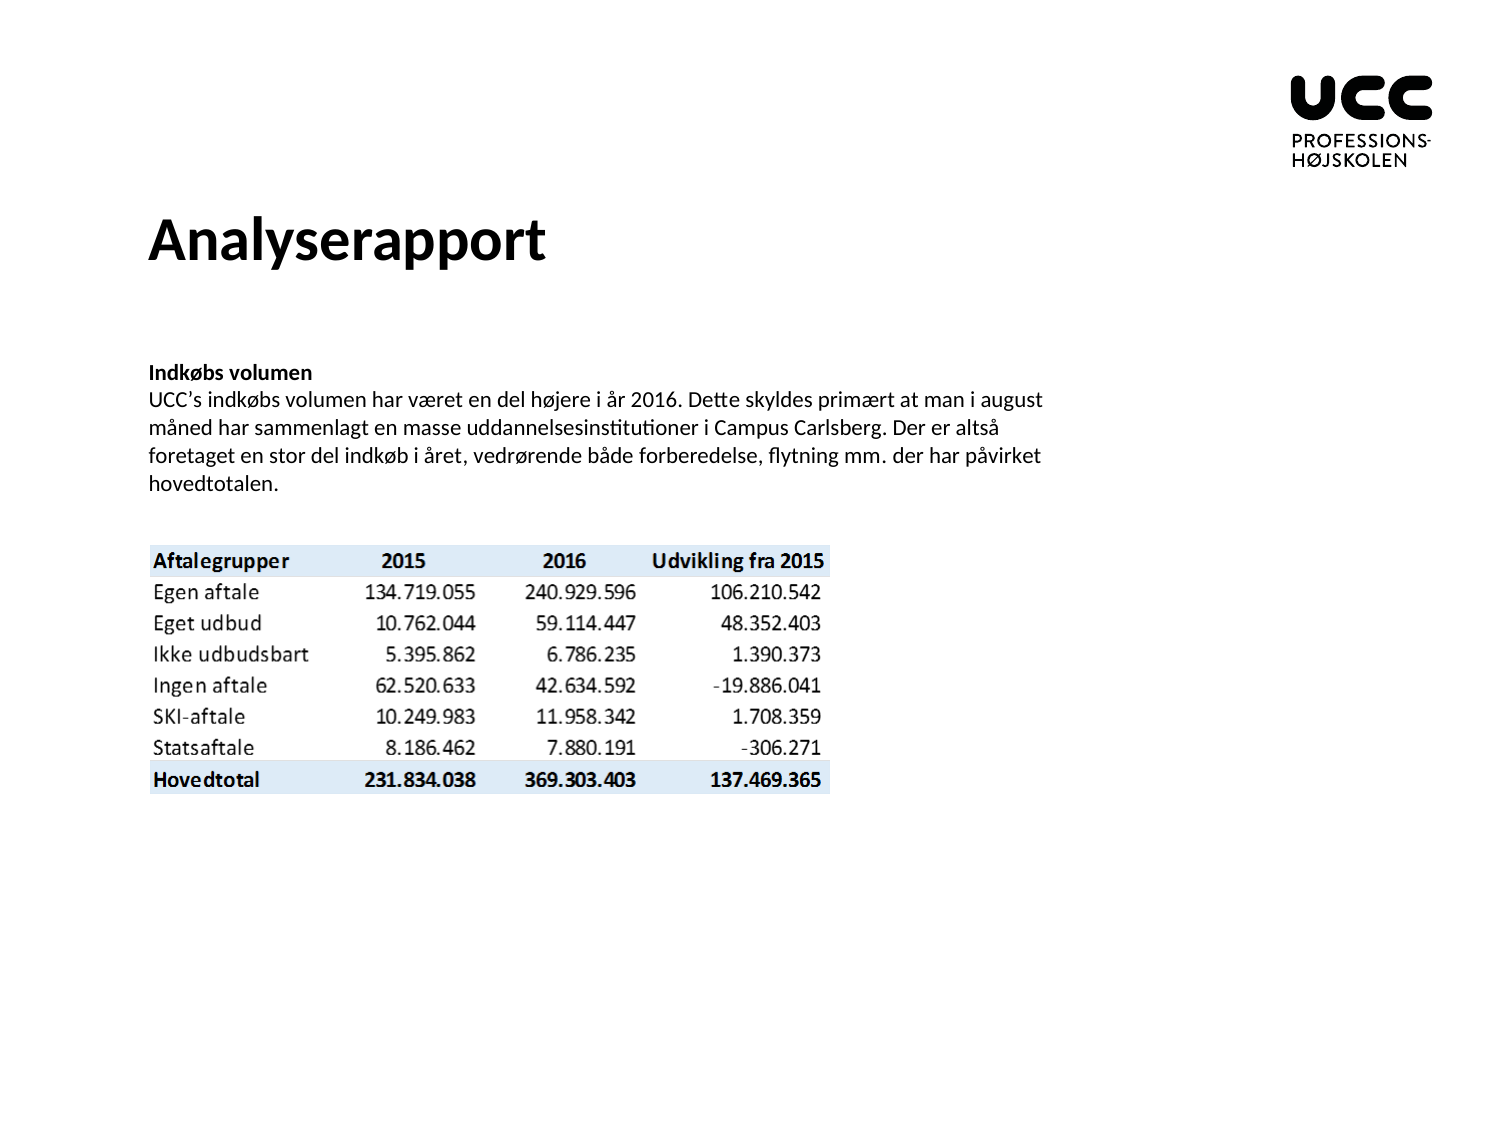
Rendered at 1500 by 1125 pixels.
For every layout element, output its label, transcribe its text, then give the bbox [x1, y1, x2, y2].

picture [148, 543, 831, 796]
title Analyserapport [148, 197, 1426, 394]
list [148, 357, 1050, 499]
